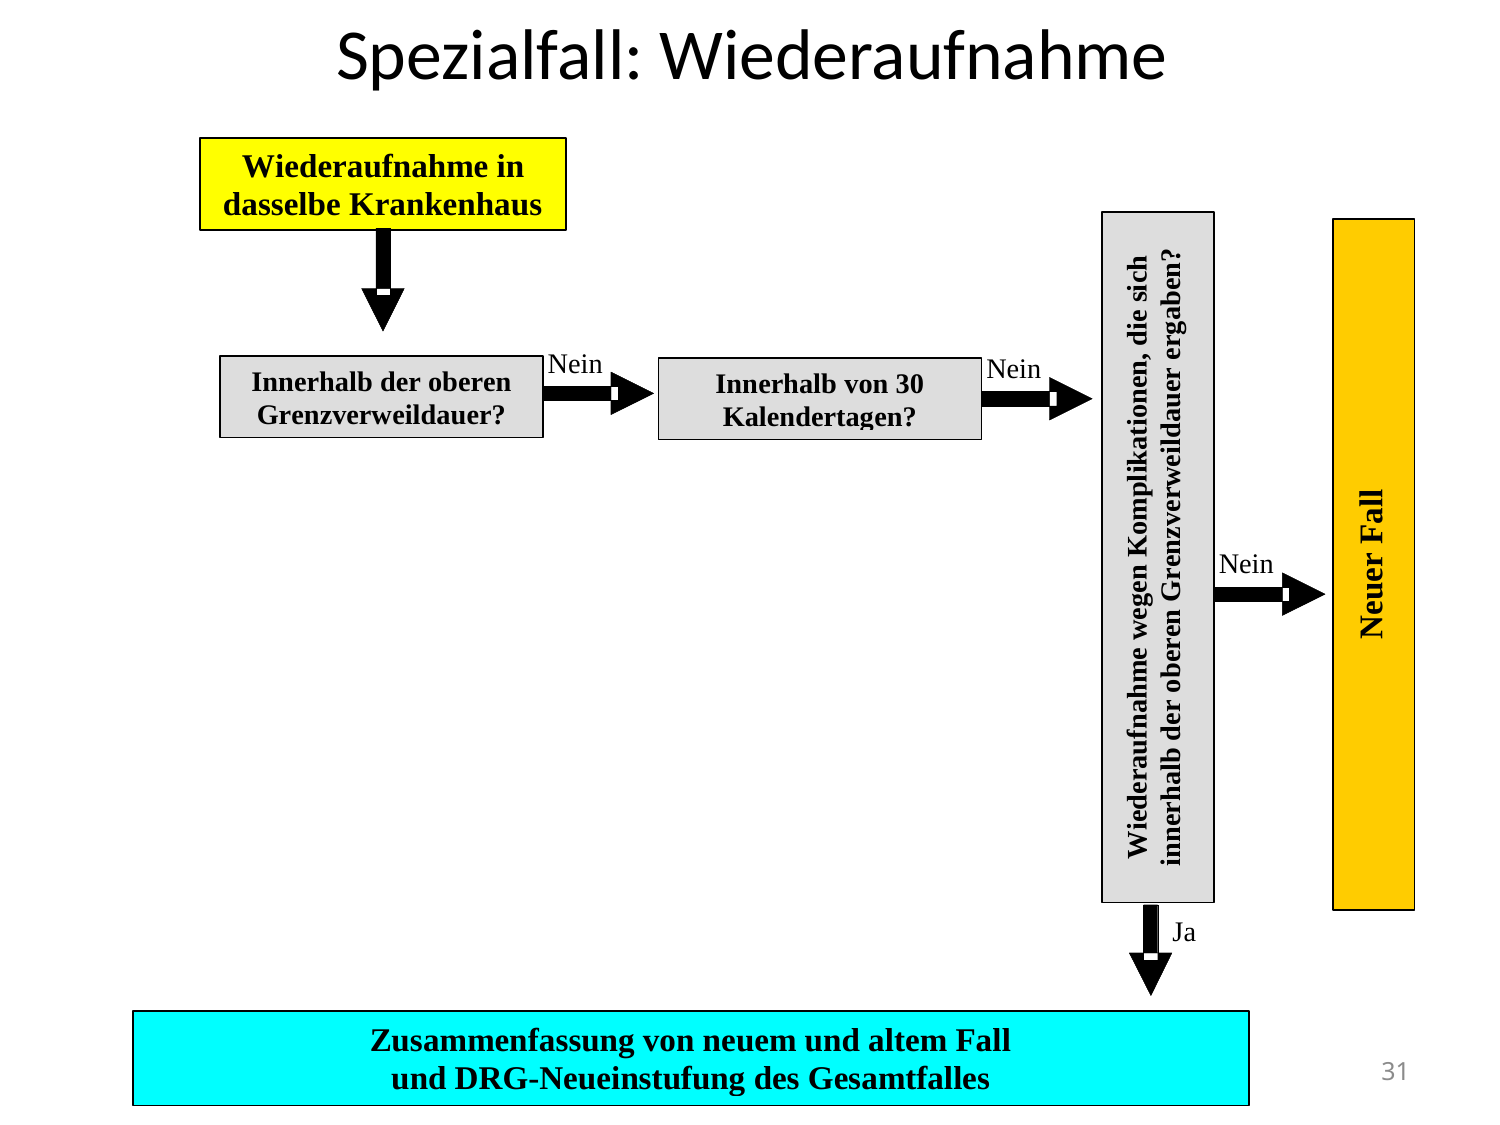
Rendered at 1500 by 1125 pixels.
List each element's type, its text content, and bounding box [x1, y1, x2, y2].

title Spezialfall: Wiederaufnahme [76, 0, 1427, 102]
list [111, 94, 1442, 1125]
